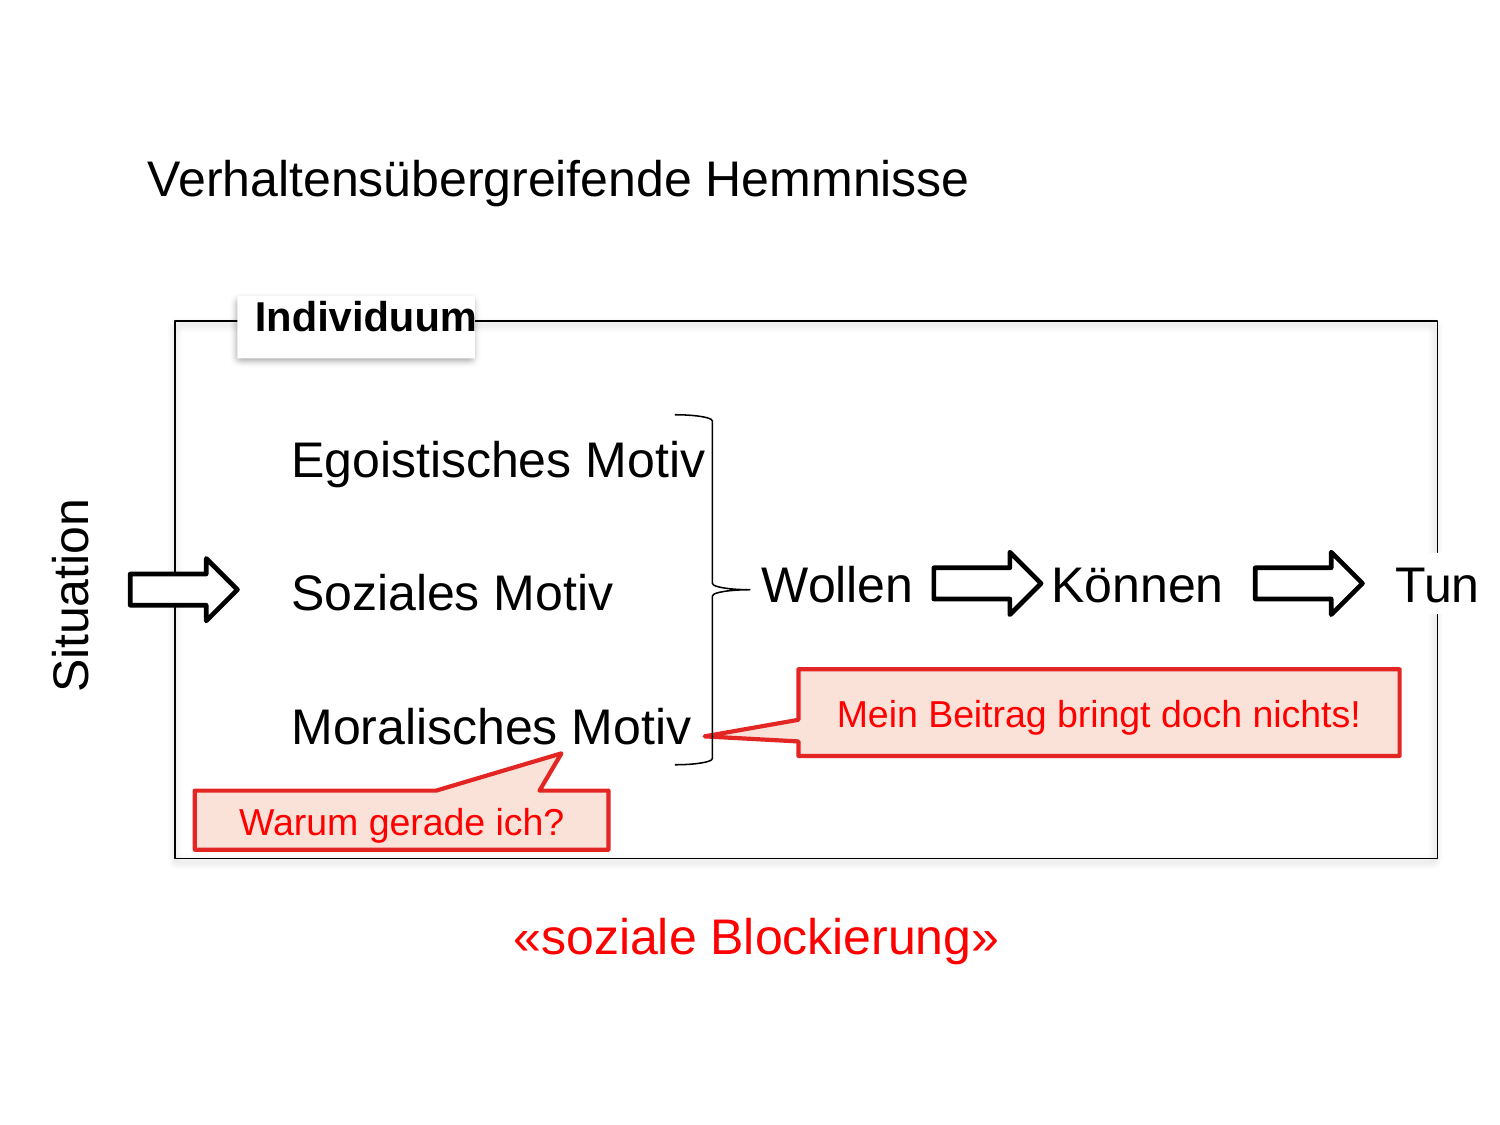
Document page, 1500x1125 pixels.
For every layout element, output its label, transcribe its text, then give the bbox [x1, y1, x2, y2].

text_box «soziale Blockierung» [513, 905, 1238, 966]
title Verhaltensübergreifende Hemmnisse [2, 142, 1448, 238]
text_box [38, 283, 1500, 859]
